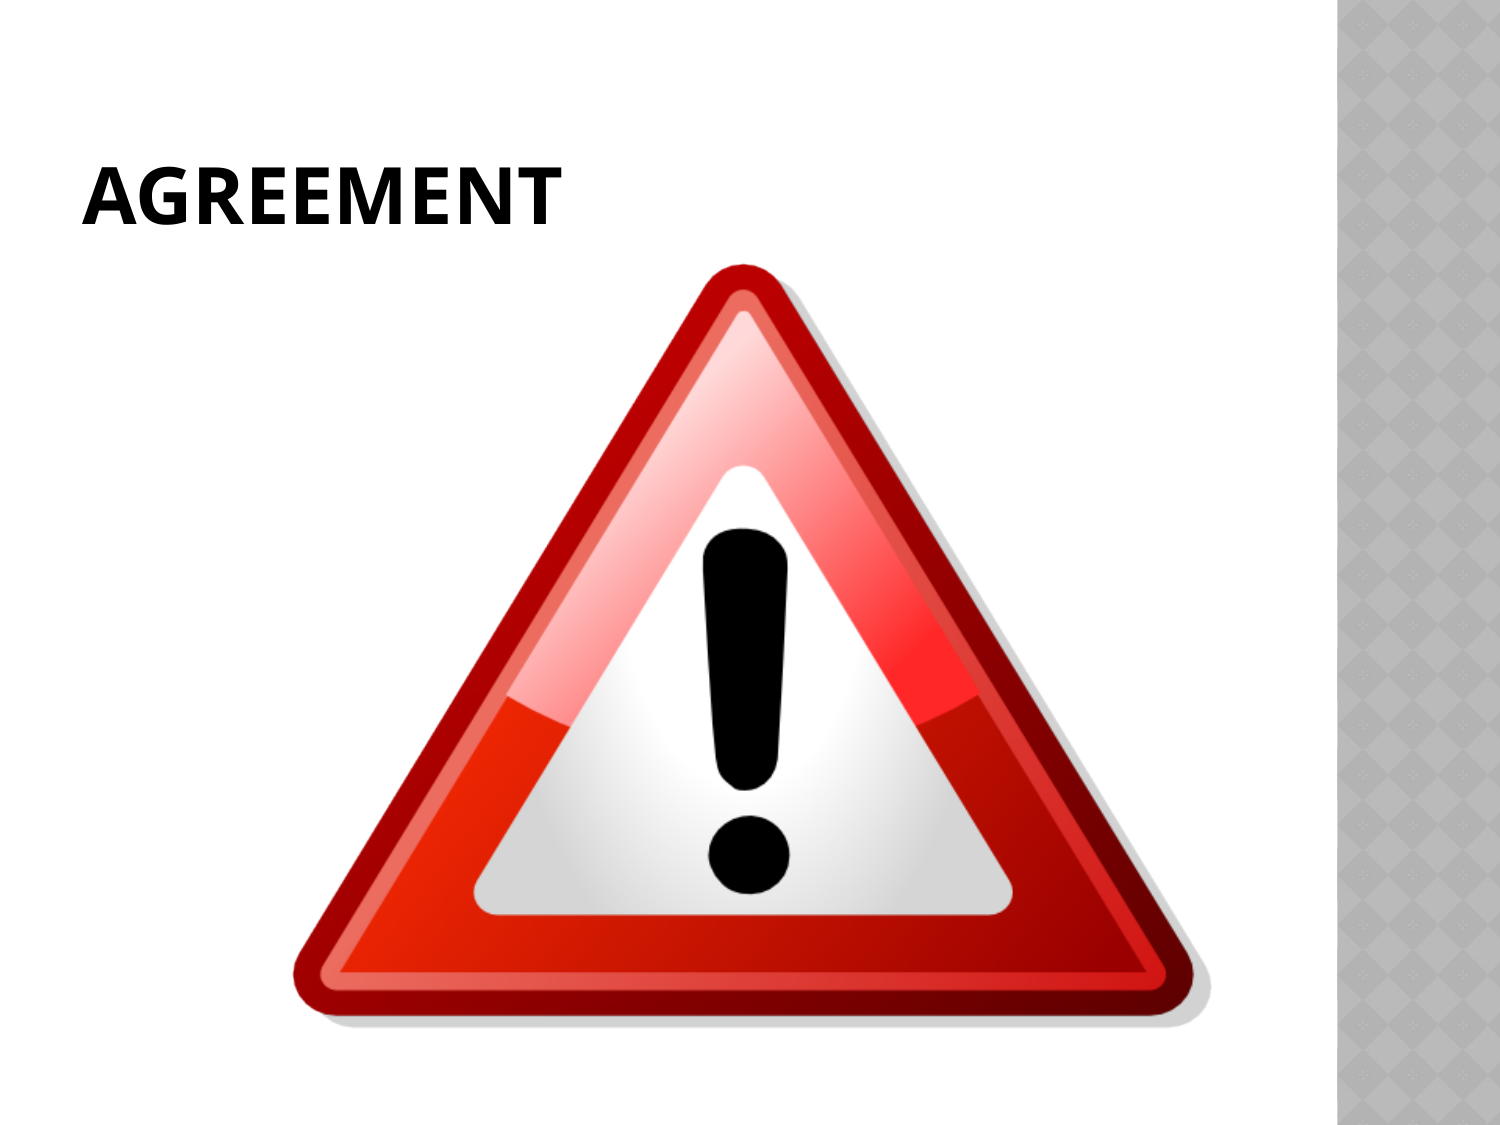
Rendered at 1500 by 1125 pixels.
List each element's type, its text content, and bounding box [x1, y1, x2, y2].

picture [274, 249, 1213, 1032]
title Agreement [75, 52, 1263, 240]
